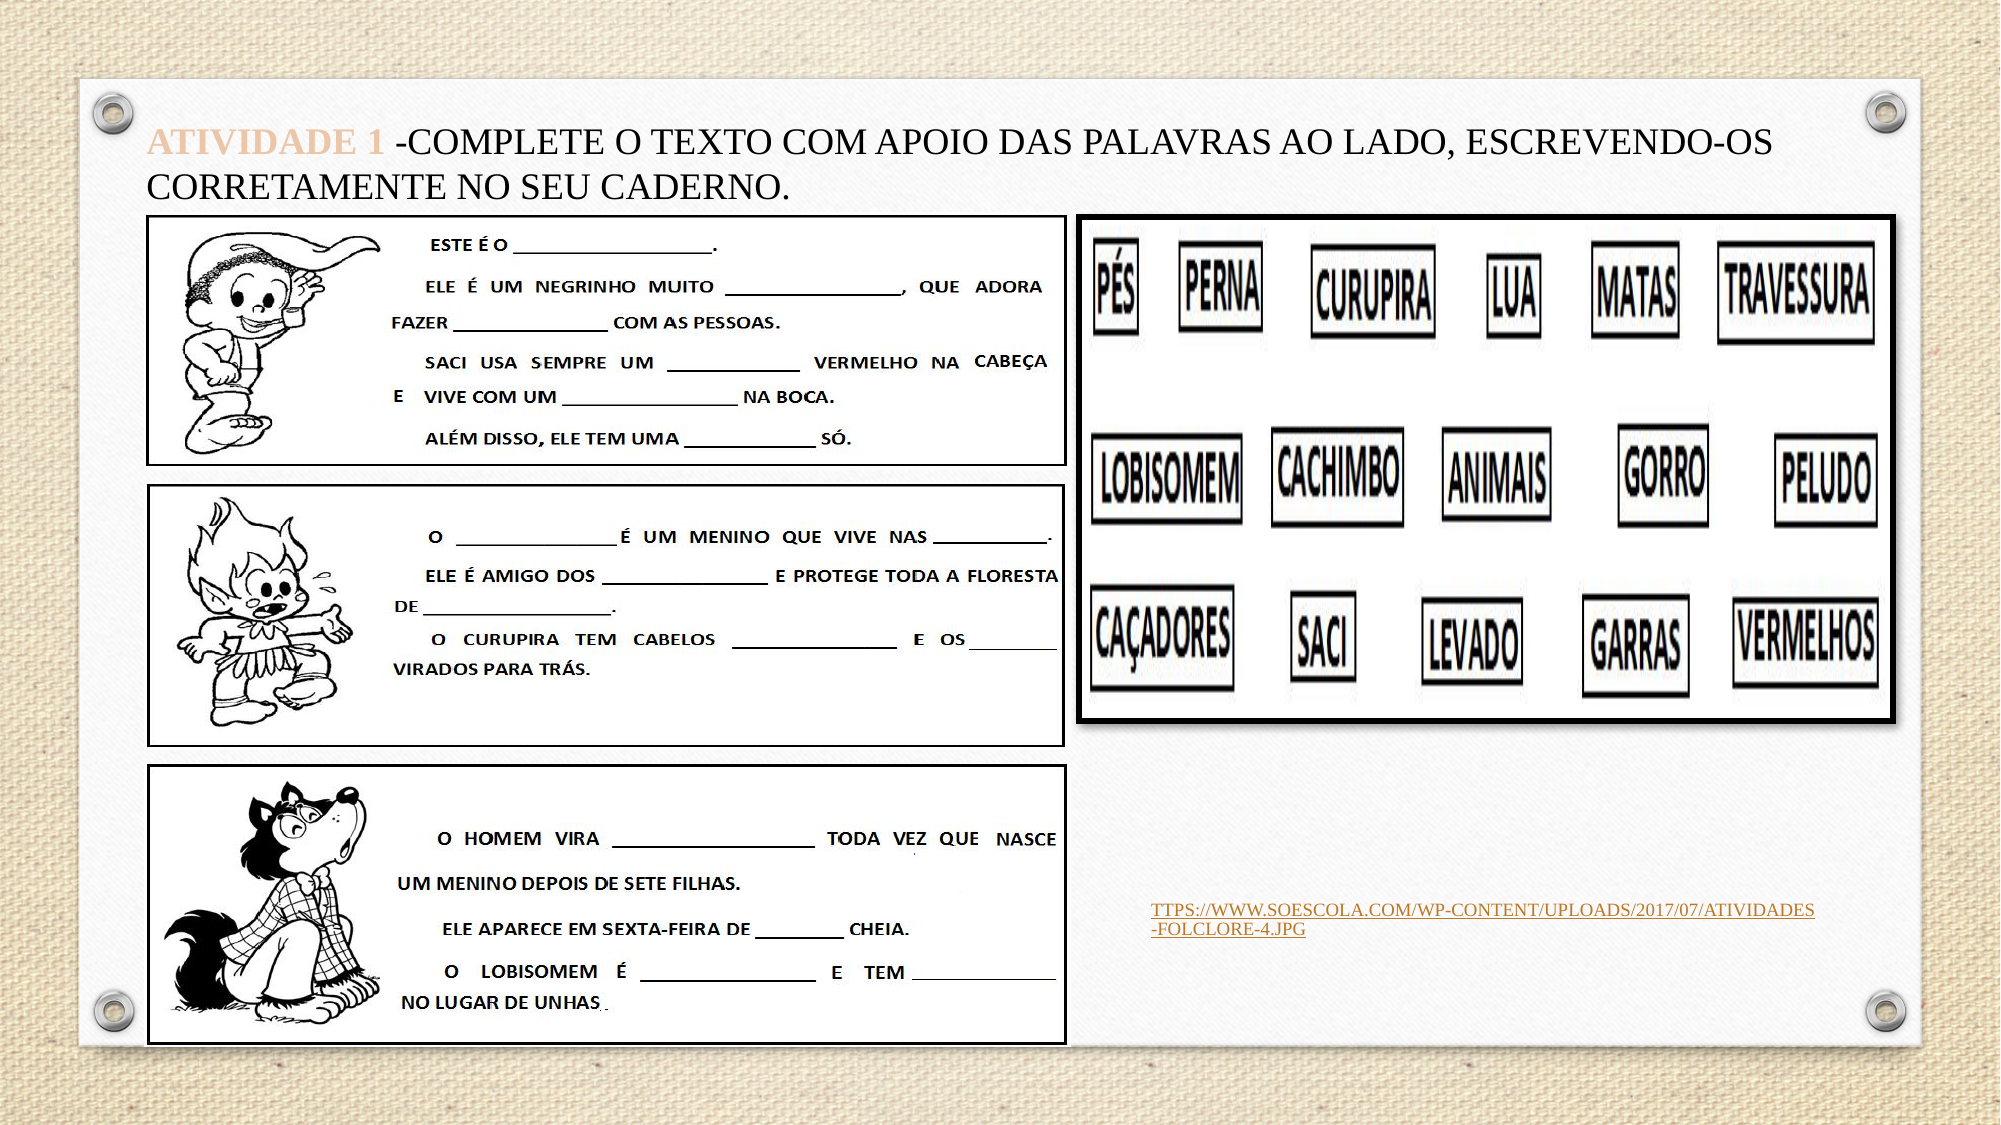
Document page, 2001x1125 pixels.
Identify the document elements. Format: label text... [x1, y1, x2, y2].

text_box TTPS://WWW.SOESCOLA.COM/WP-CONTENT/UPLOADS/2017/07/ATIVIDADES-FOLCLORE-4.JPG [1136, 890, 1836, 928]
text_box ATIVIDADE 1 -COMPLETE O TEXTO COM APOIO DAS PALAVRAS AO LADO, ESCREVENDO-OS CORRETAMENTE NO SEU CADERNO. [131, 109, 1906, 215]
picture [0, 0, 2001, 1125]
